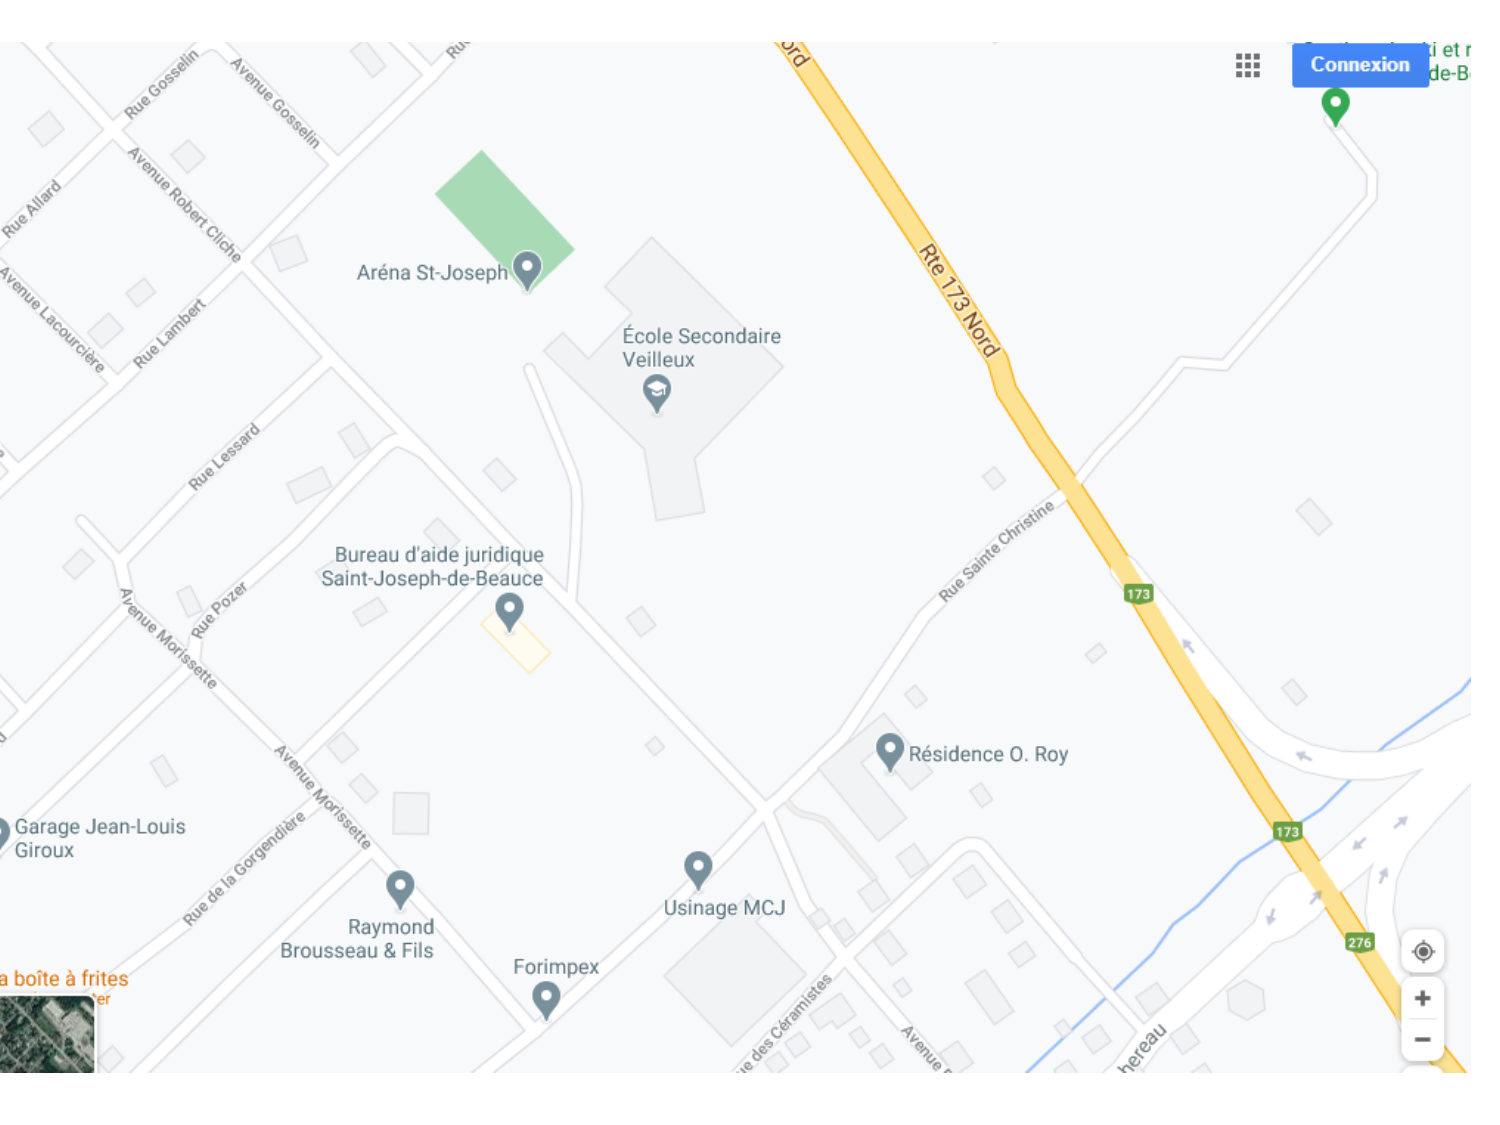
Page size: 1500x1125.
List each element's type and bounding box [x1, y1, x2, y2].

picture [0, 42, 1471, 1073]
